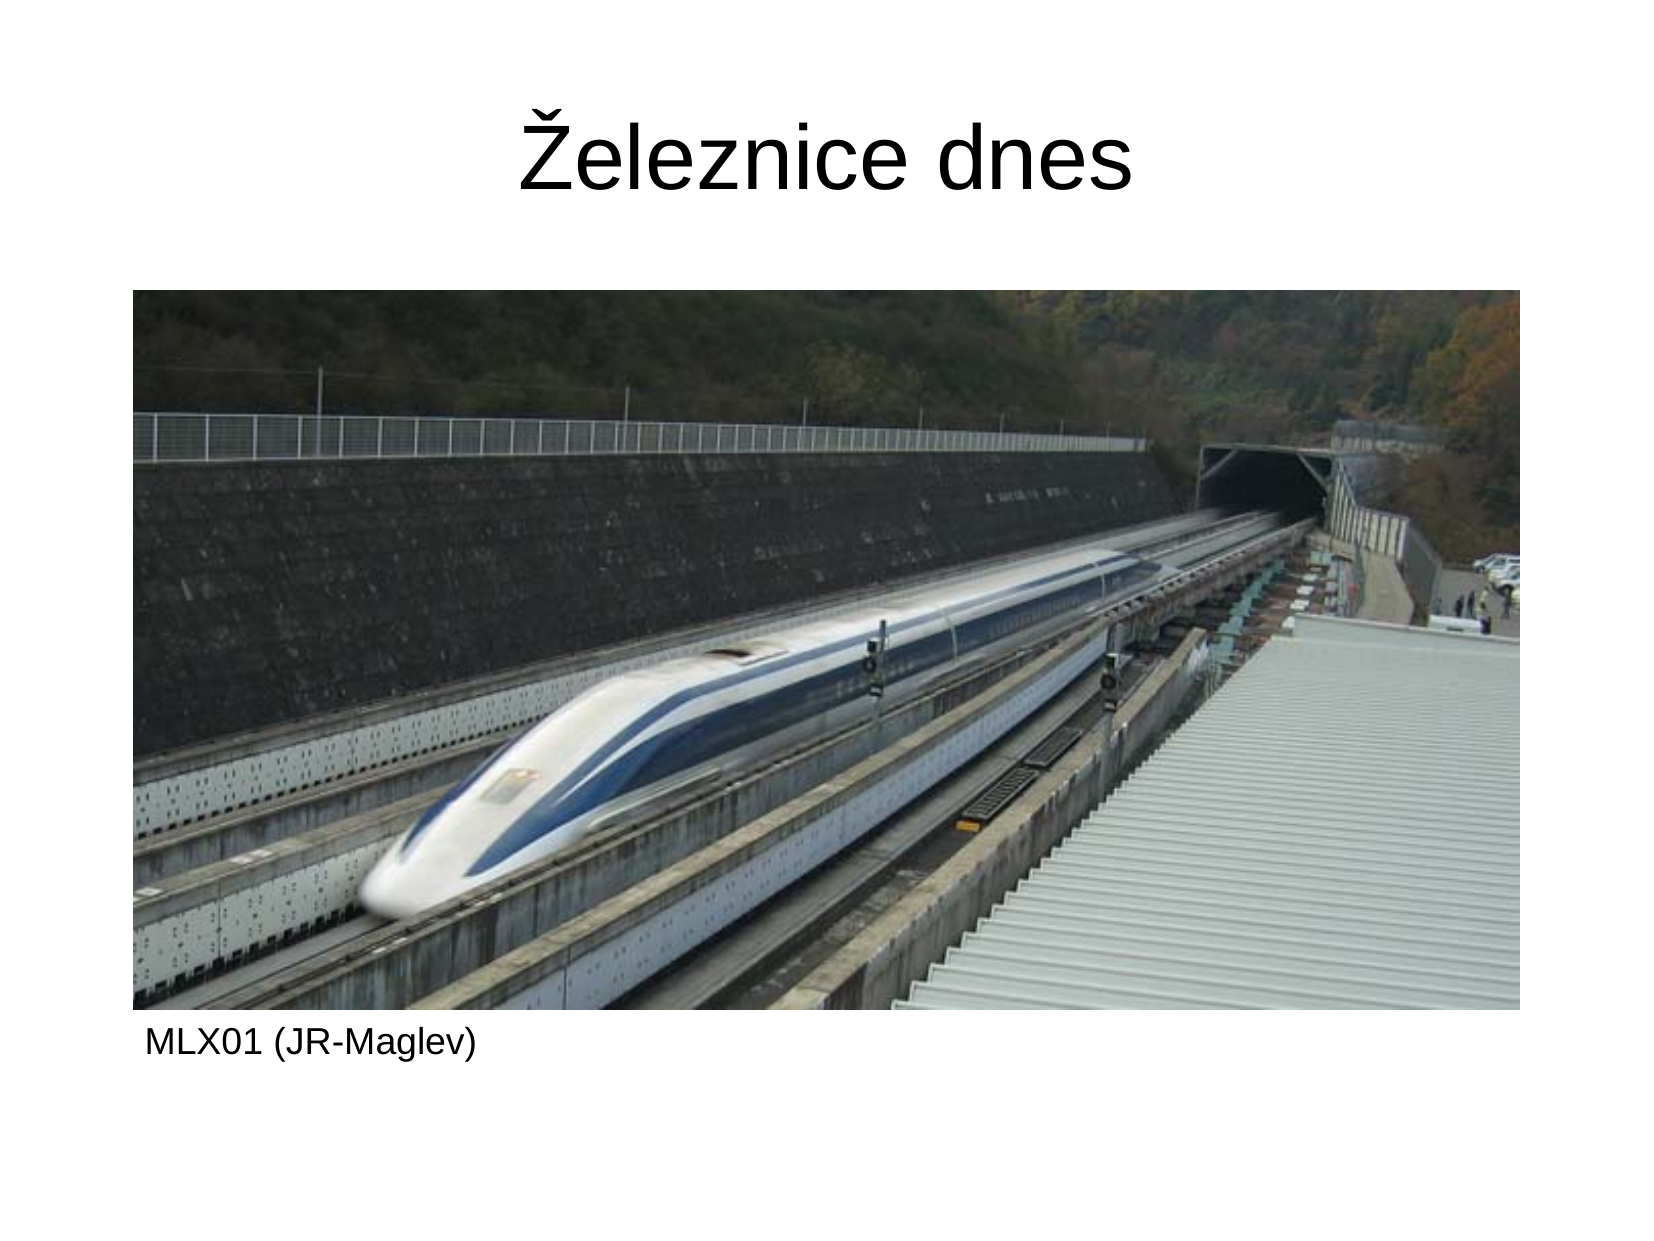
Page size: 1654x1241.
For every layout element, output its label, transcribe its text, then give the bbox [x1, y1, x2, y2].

picture [133, 289, 1520, 1010]
text_box MLX01 (JR-Maglev) [129, 1013, 493, 1067]
text_box Železnice dnes [82, 49, 1571, 257]
